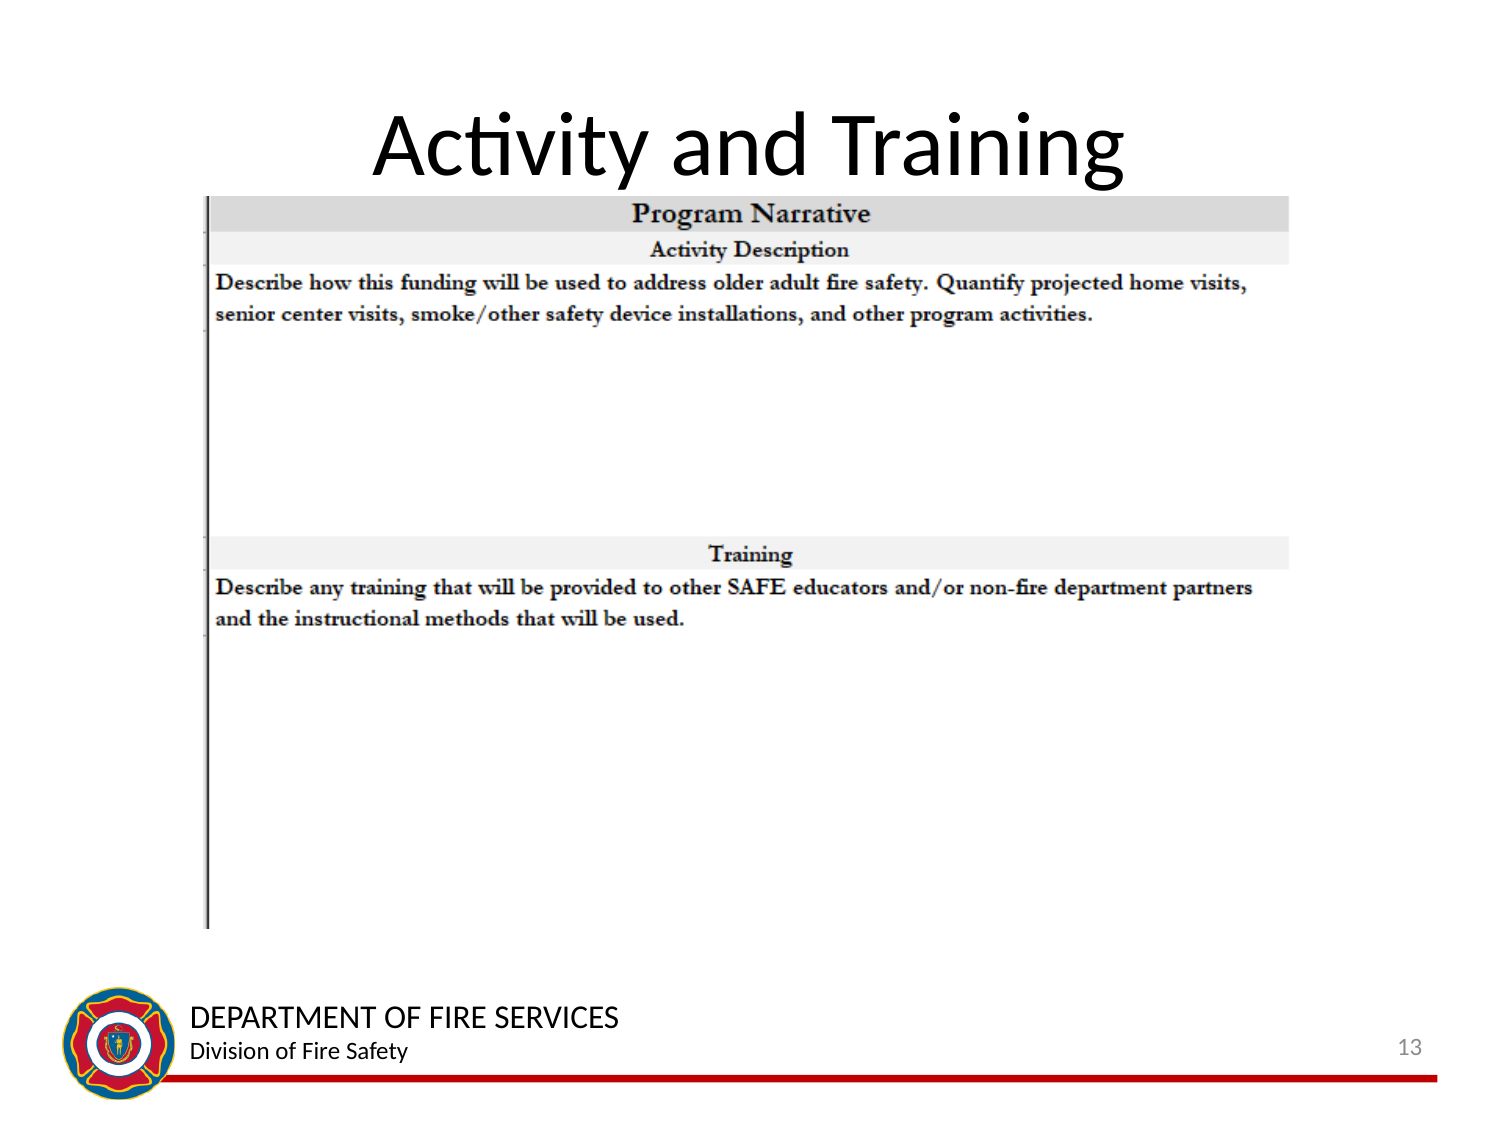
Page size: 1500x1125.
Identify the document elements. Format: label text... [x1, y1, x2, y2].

picture [62, 987, 175, 1100]
slide_number 13 [1087, 1015, 1438, 1075]
picture [203, 195, 1297, 930]
title Activity and Training [75, 45, 1425, 233]
